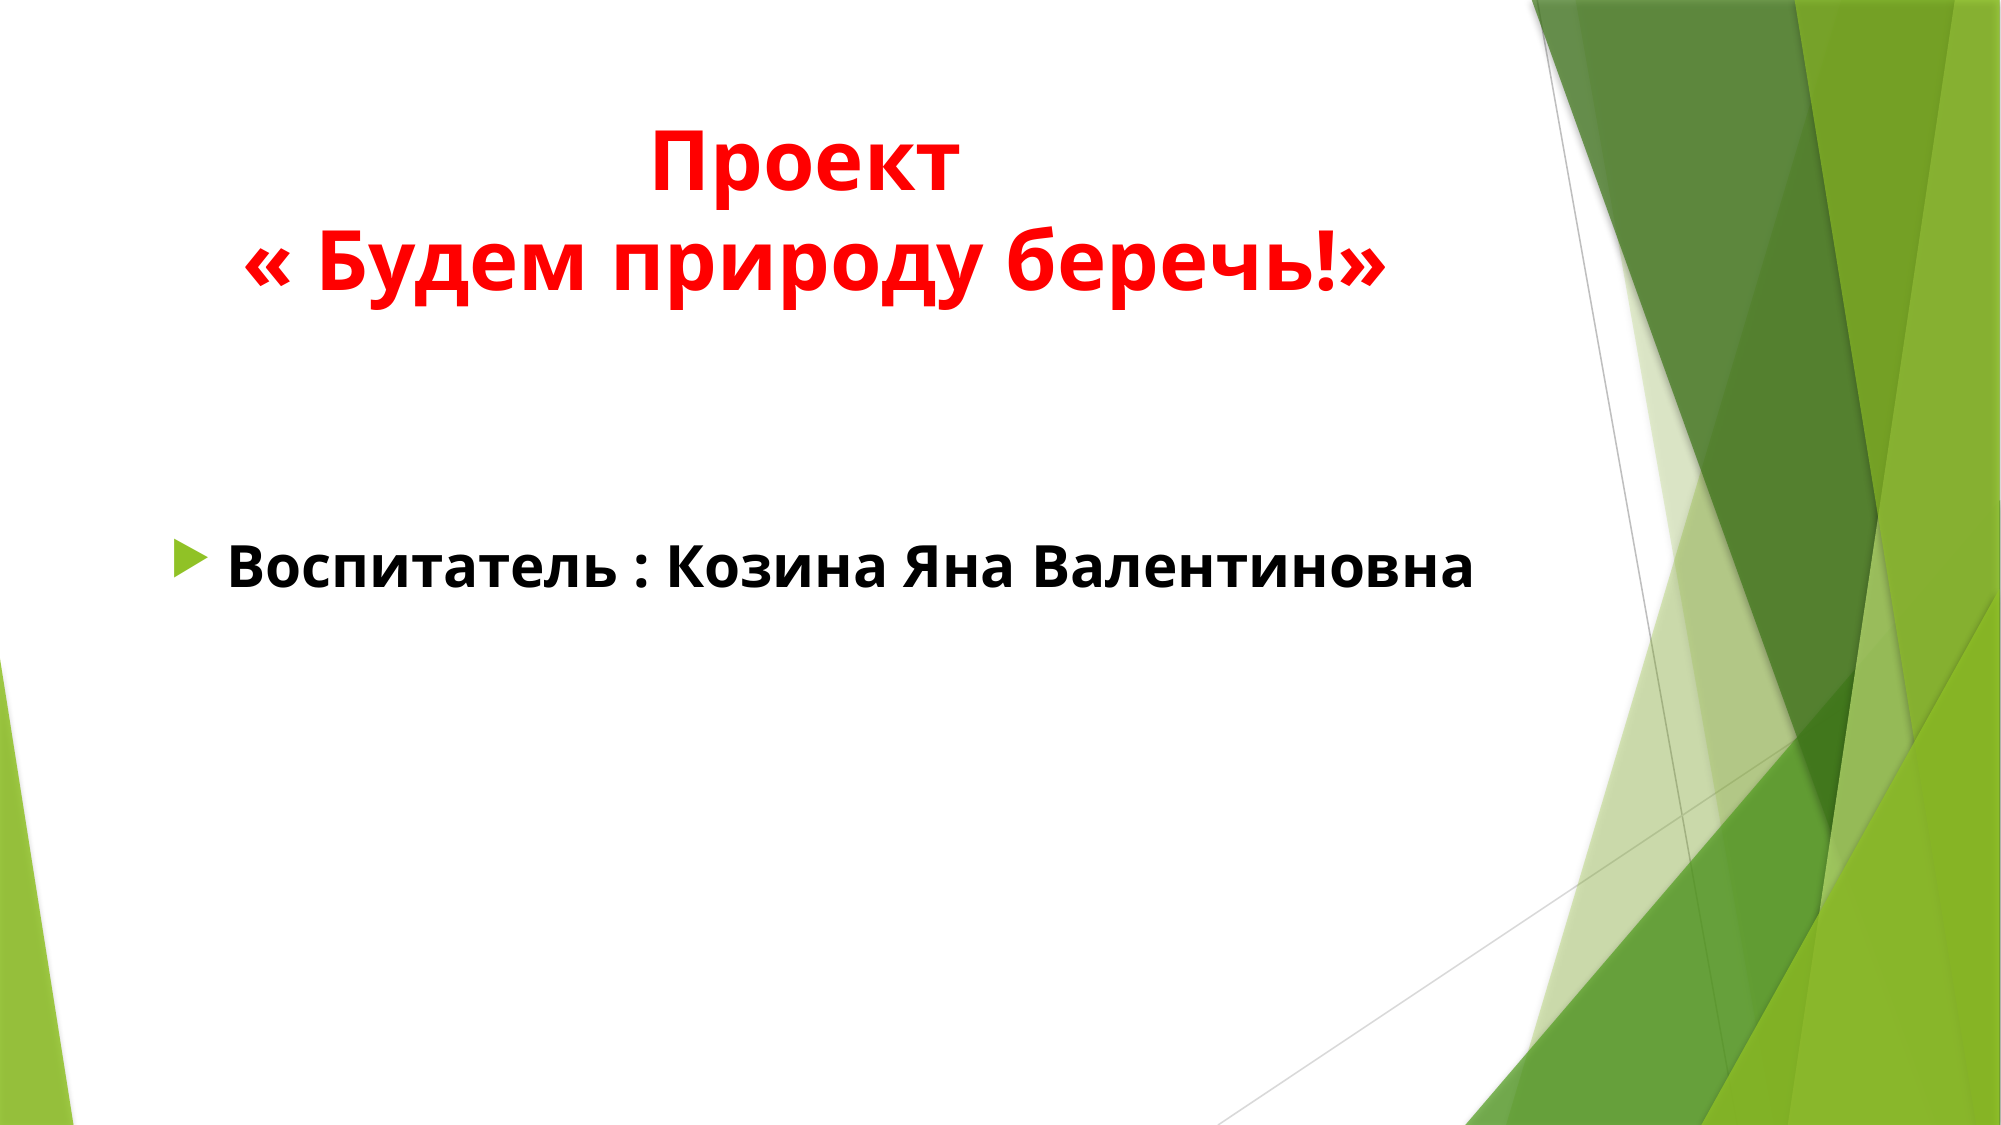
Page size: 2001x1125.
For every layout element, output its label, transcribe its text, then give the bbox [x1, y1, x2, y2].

list Воспитатель : Козина Яна Валентиновна [111, 521, 1522, 992]
title Проект « Будем природу беречь!» [111, 99, 1522, 317]
